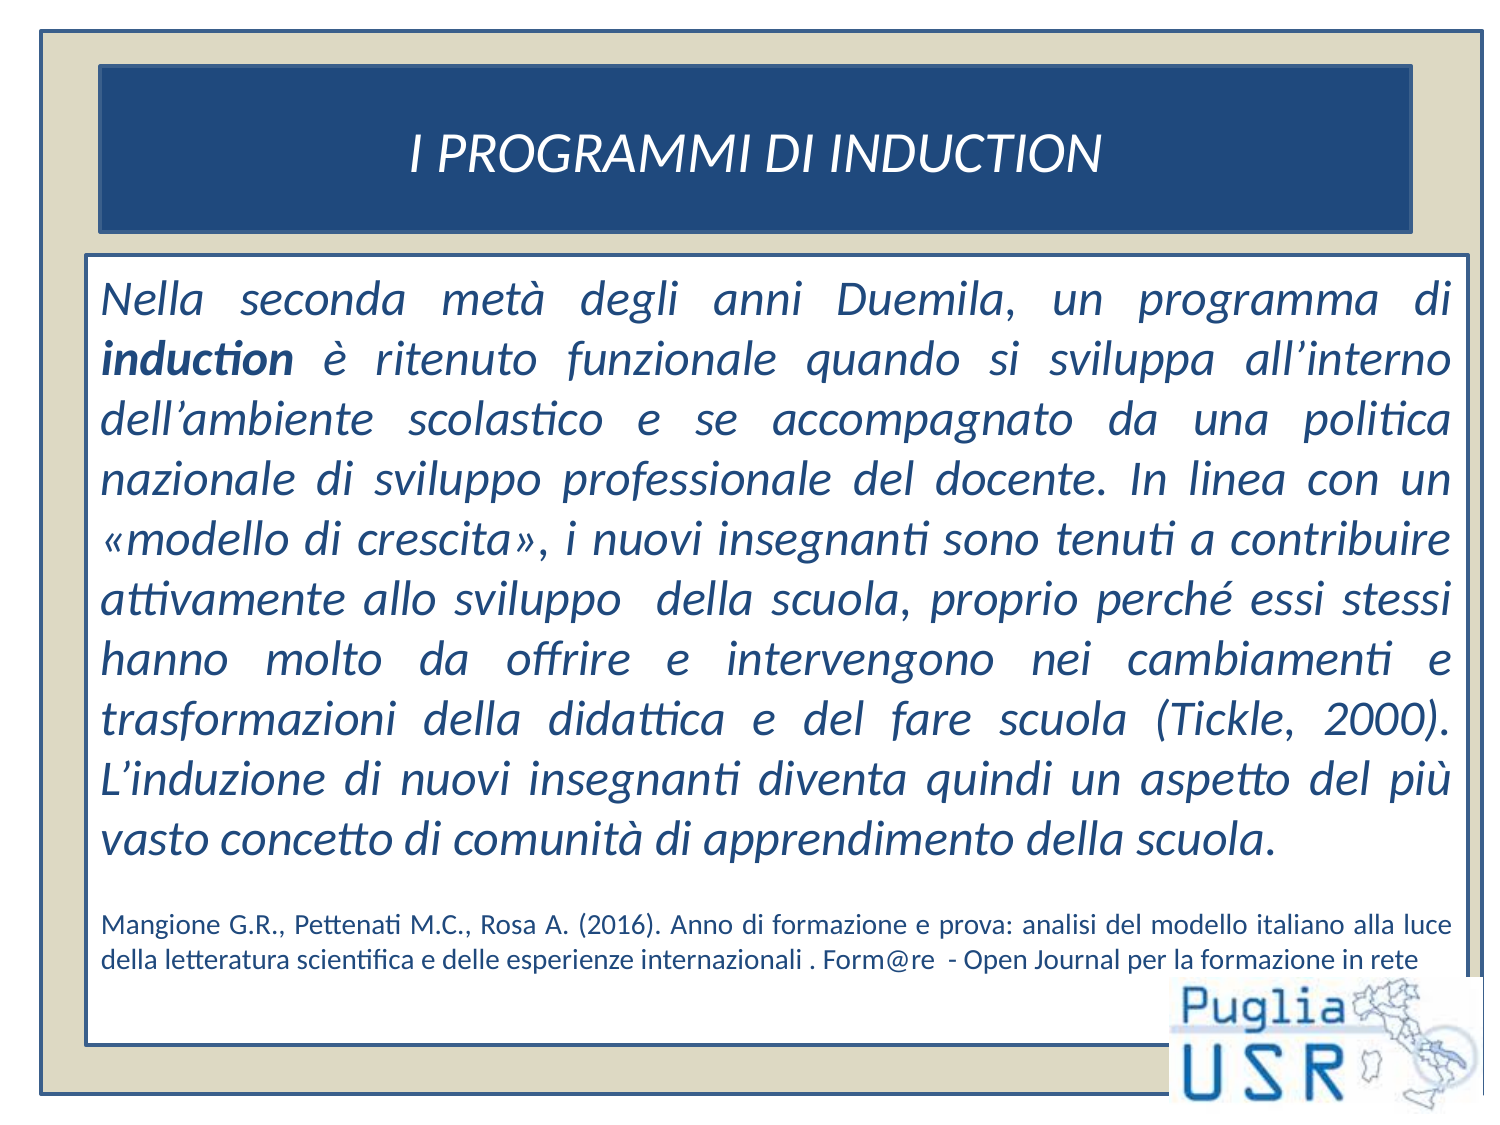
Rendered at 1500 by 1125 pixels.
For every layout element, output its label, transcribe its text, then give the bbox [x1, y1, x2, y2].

picture [1169, 976, 1483, 1114]
text_box [39, 29, 1484, 1096]
text_box Nella seconda metà degli anni Duemila, un programma di induction è ritenuto funzionale quando si sviluppa all’interno dell’ambiente scolastico e se accompagnato da una politica nazionale di sviluppo professionale del docente. In linea con un «modello di crescita», i nuovi insegnanti sono tenuti a contribuire attivamente allo sviluppo della scuola, proprio perché essi stessi hanno molto da offrire e intervengono nei cambiamenti e trasformazioni della didattica e del fare scuola (Tickle, 2000). L’induzione di nuovi insegnanti diventa quindi un aspetto del più vasto concetto di comunità di apprendimento della scuola. Mangione G.R., Pettenati M.C., Rosa A. (2016). Anno di formazione e prova: analisi del modello italiano alla luce della letteratura scientifica e delle esperienze internazionali . Form@re - Open Journal per la formazione in rete [84, 253, 1470, 1047]
text_box I PROGRAMMI DI INDUCTION [98, 64, 1413, 234]
